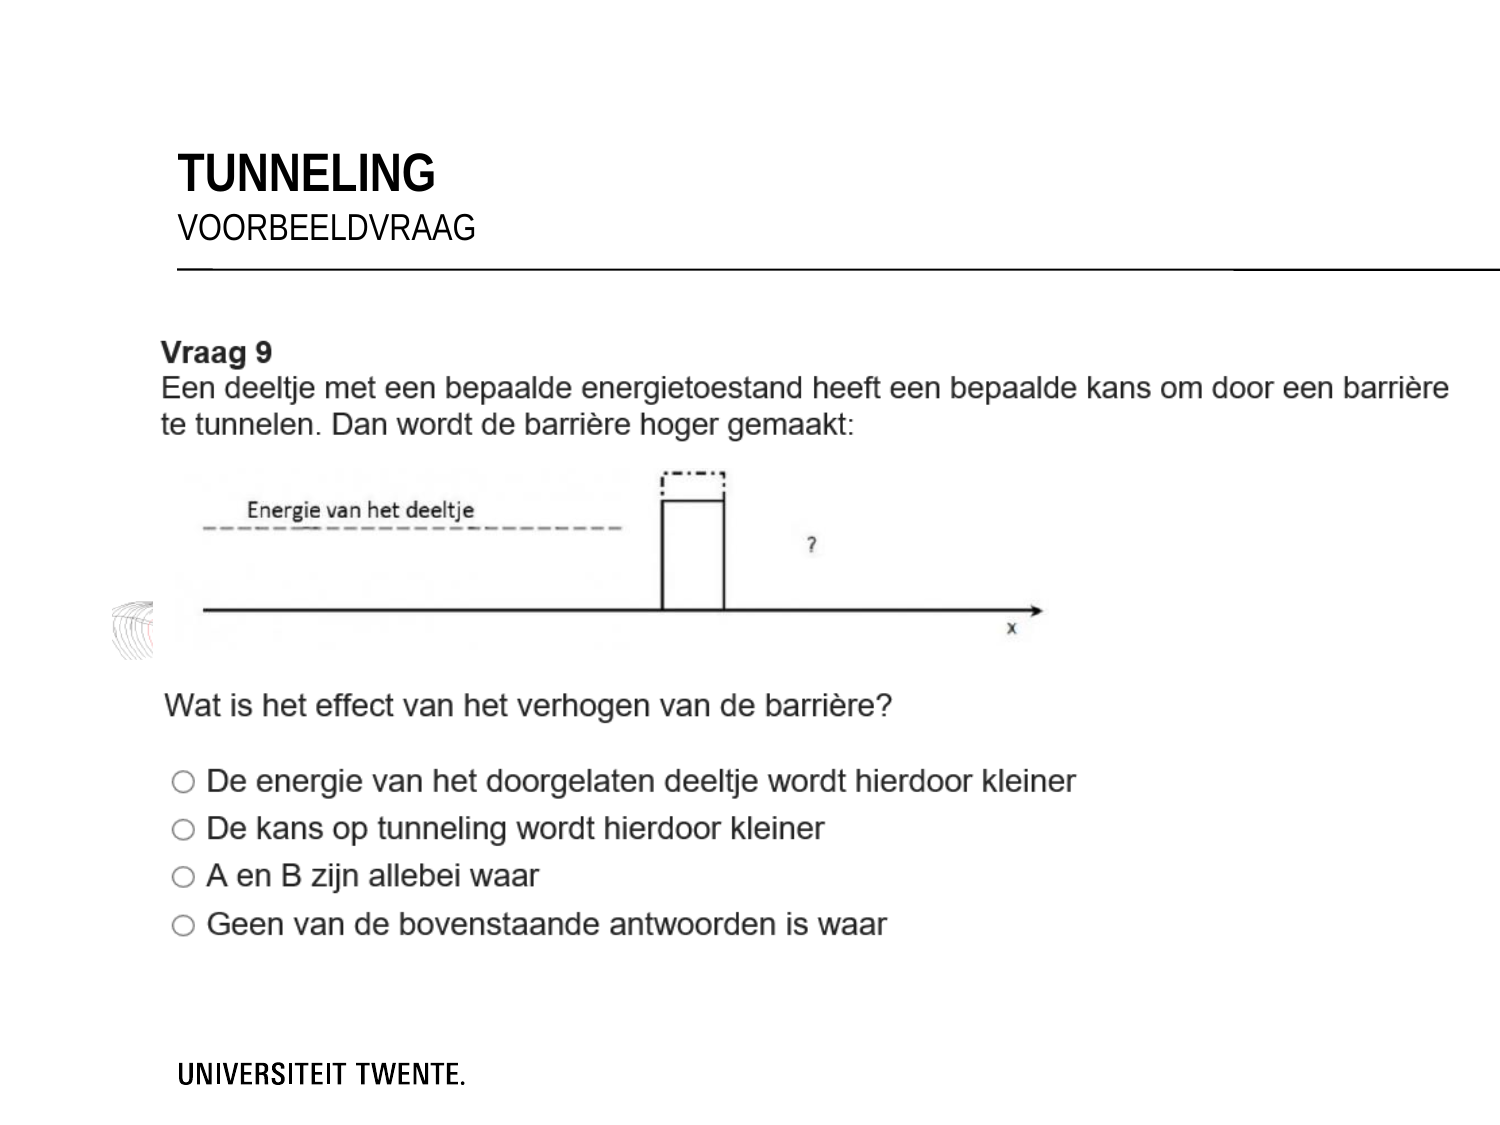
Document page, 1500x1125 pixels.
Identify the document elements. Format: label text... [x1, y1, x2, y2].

picture [111, 467, 1081, 660]
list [64, 311, 1481, 470]
list tunneling [177, 81, 1454, 200]
list Voorbeeldvraag [177, 200, 1454, 249]
picture [64, 673, 1500, 958]
